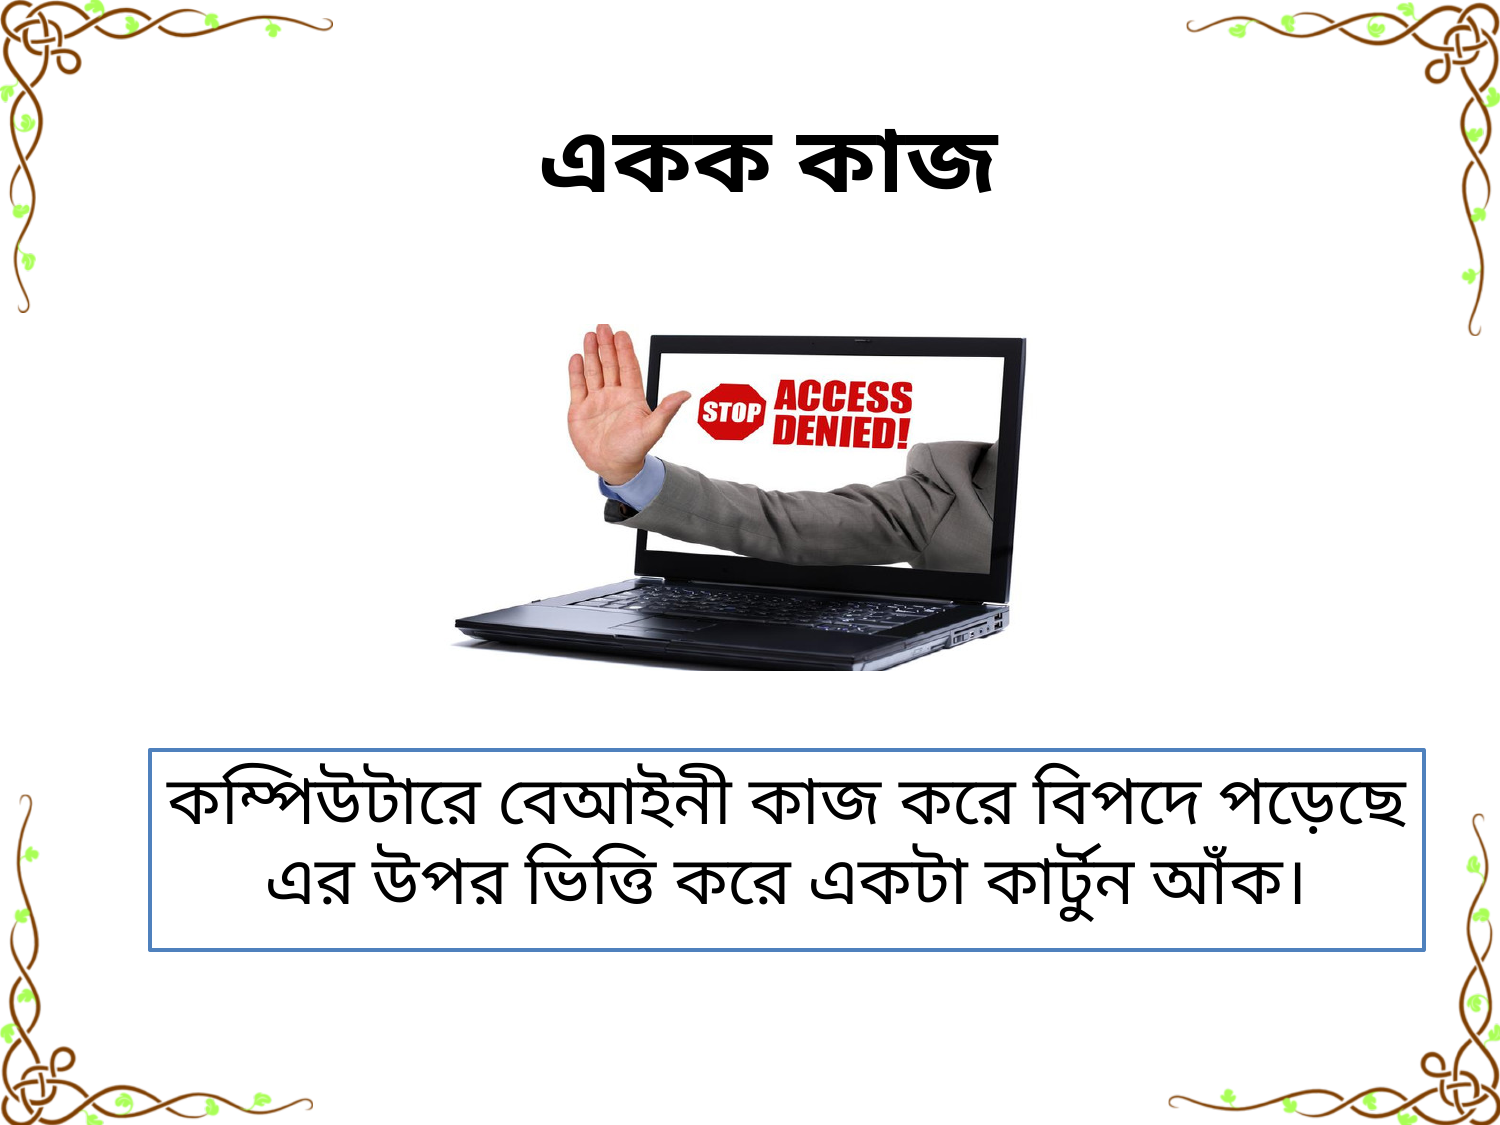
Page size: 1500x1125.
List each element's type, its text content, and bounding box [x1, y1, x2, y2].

picture [1, 795, 313, 1125]
picture [374, 324, 1123, 671]
list কম্পিউটারে বেআইনী কাজ করে বিপদে পড়েছে এর উপর ভিত্তি করে একটা কার্টুন আঁক। [148, 748, 1426, 952]
picture [1187, 3, 1500, 335]
text_box একক কাজ [94, 62, 1444, 250]
picture [0, 0, 333, 313]
picture [1169, 814, 1500, 1125]
